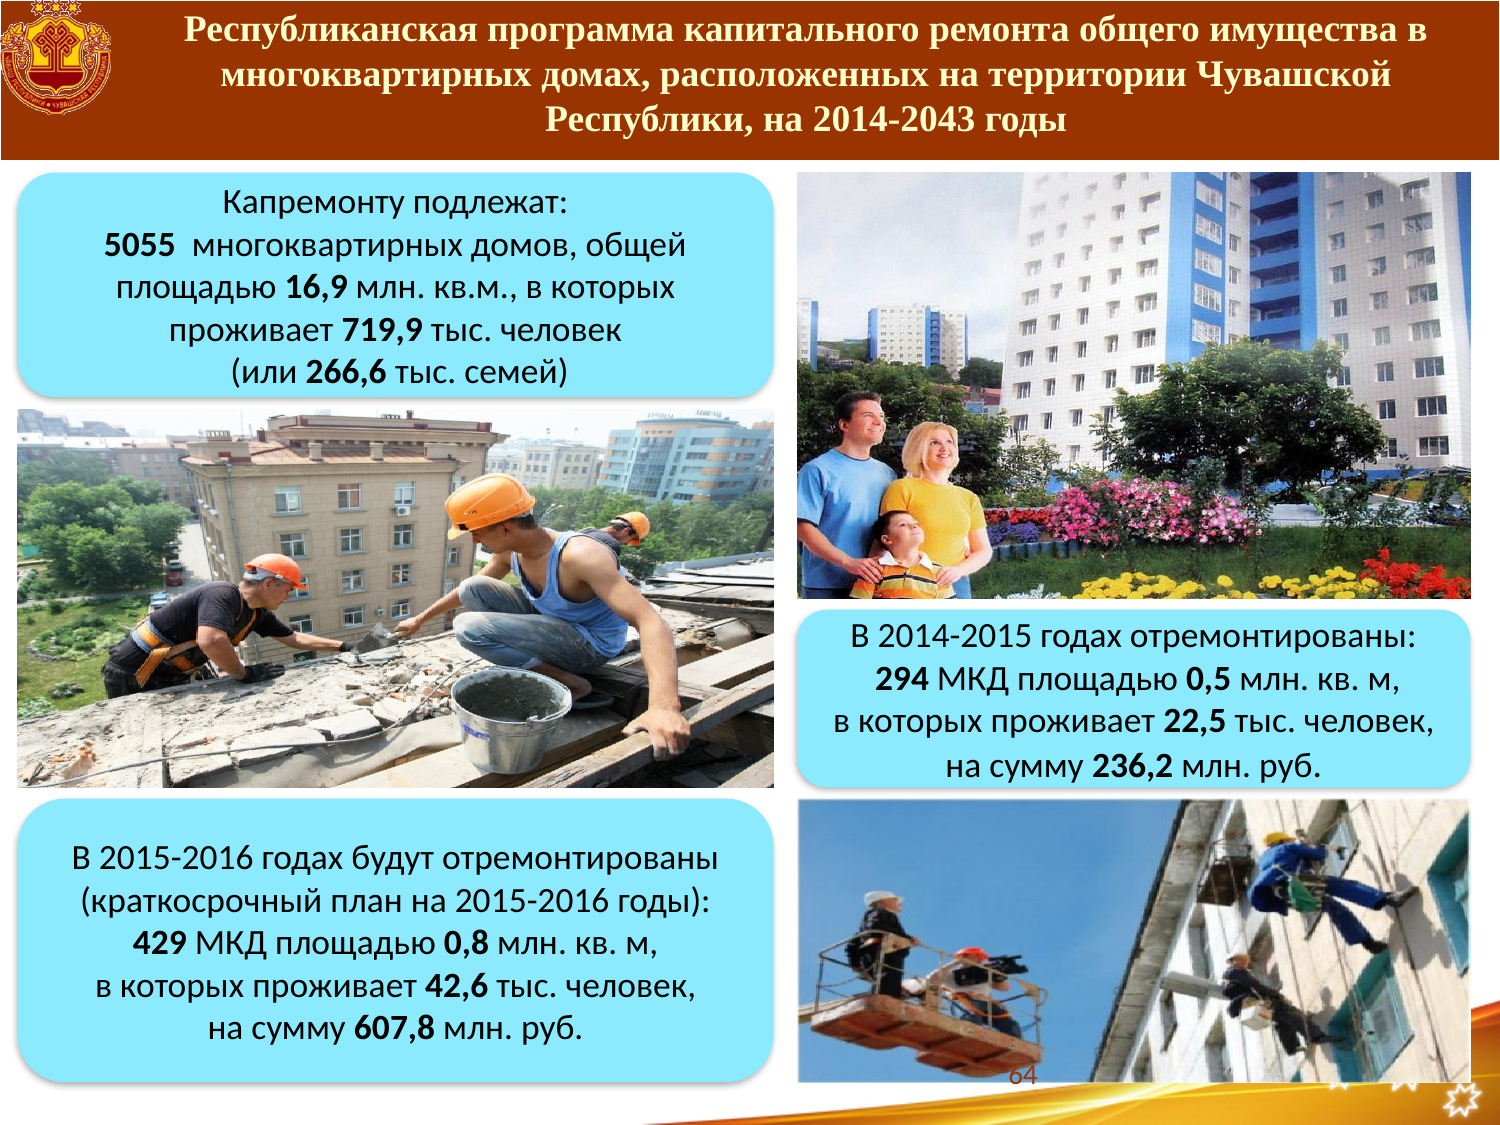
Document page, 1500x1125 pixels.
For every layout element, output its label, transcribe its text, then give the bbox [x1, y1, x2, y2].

slide_number 64 [879, 1091, 1053, 1103]
text_box В 2015-2016 годах будут отремонтированы (краткосрочный план на 2015-2016 годы): 429 МКД площадью 0,8 млн. кв. м, в которых проживает 42,6 тыс. человек, на сумму 607,8 млн. руб. [15, 796, 776, 1085]
text_box Капремонту подлежат: 5055 многоквартирных домов, общей площадью 16,9 млн. кв.м., в которых проживает 719,9 тыс. человек (или 266,6 тыс. семей) [15, 170, 776, 400]
text_box В 2014-2015 годах отремонтированы: 294 МКД площадью 0,5 млн. кв. м, в которых проживает 22,5 тыс. человек, на сумму 236,2 млн. руб. [795, 607, 1473, 790]
picture [0, 162, 1500, 1125]
title Республиканская программа капитального ремонта общего имущества в многоквартирных домах, расположенных на территории Чувашской Республики, на 2014-2043 годы [141, 0, 1471, 174]
picture [0, 0, 111, 115]
